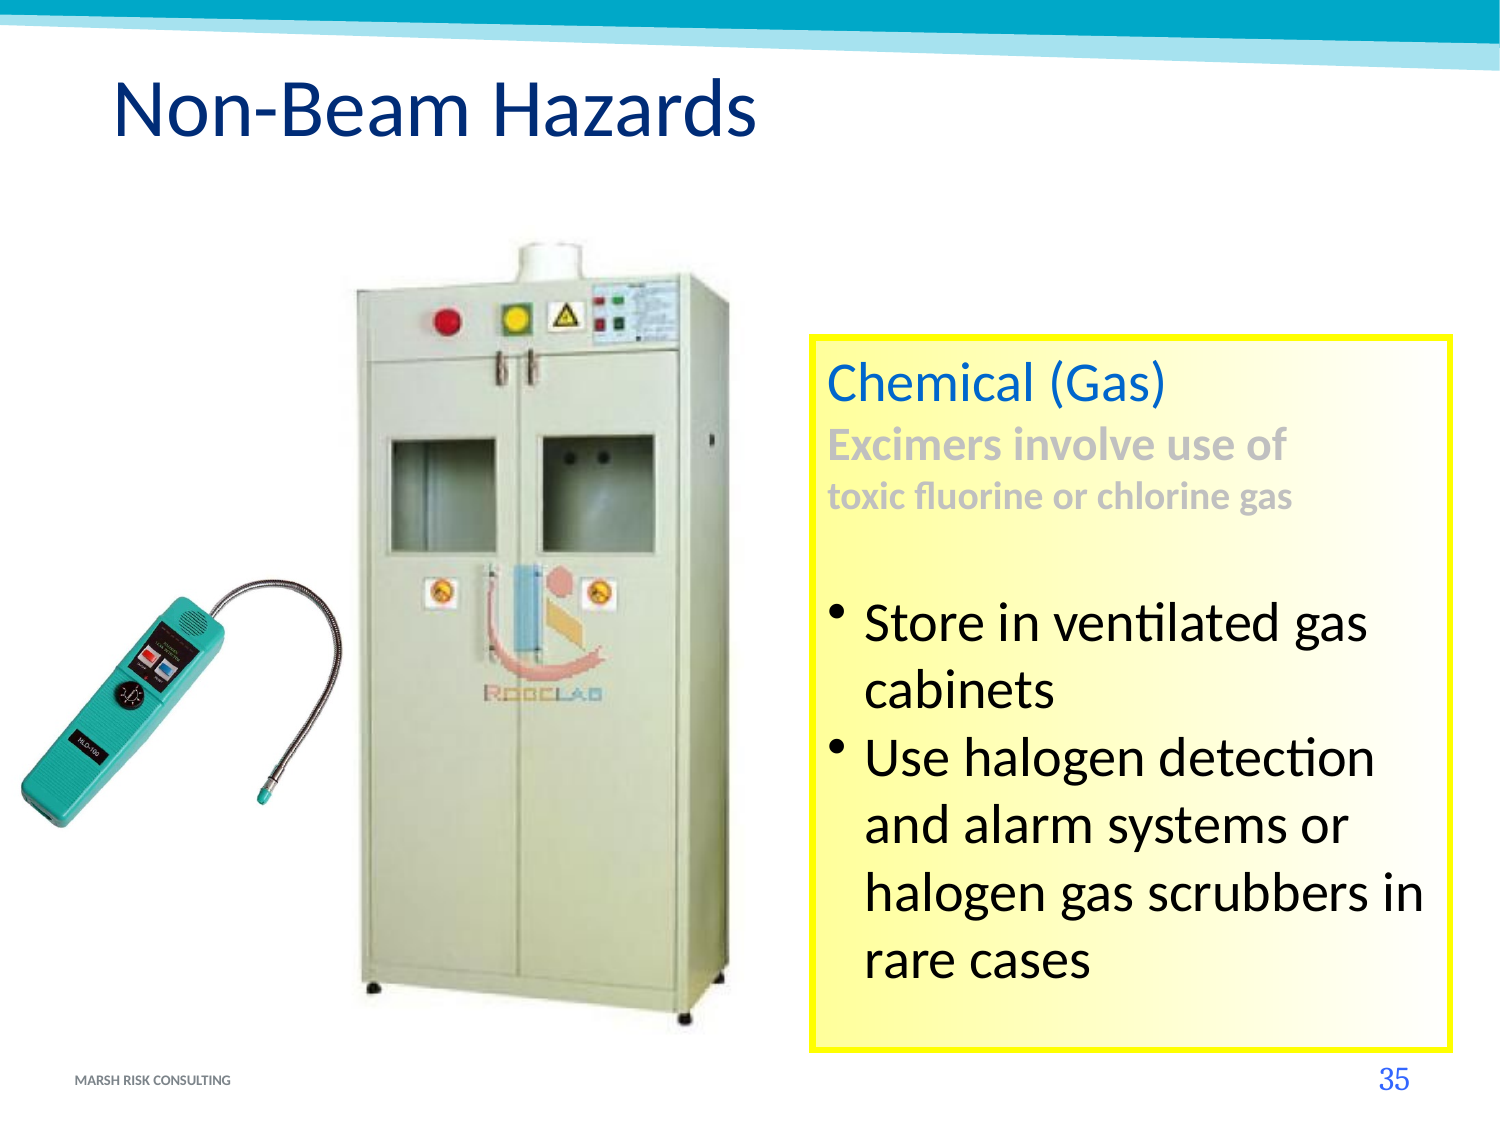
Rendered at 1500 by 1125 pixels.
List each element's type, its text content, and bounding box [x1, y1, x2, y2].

picture [0, 224, 759, 1038]
title Non-Beam Hazards [112, 62, 1429, 176]
text_box 35 [1074, 1050, 1425, 1100]
text_box Chemical (Gas) Excimers involve use of toxic fluorine or chlorine gas Store in ventilated gas cabinets Use halogen detection and alarm systems or halogen gas scrubbers in rare cases [812, 337, 1450, 1050]
